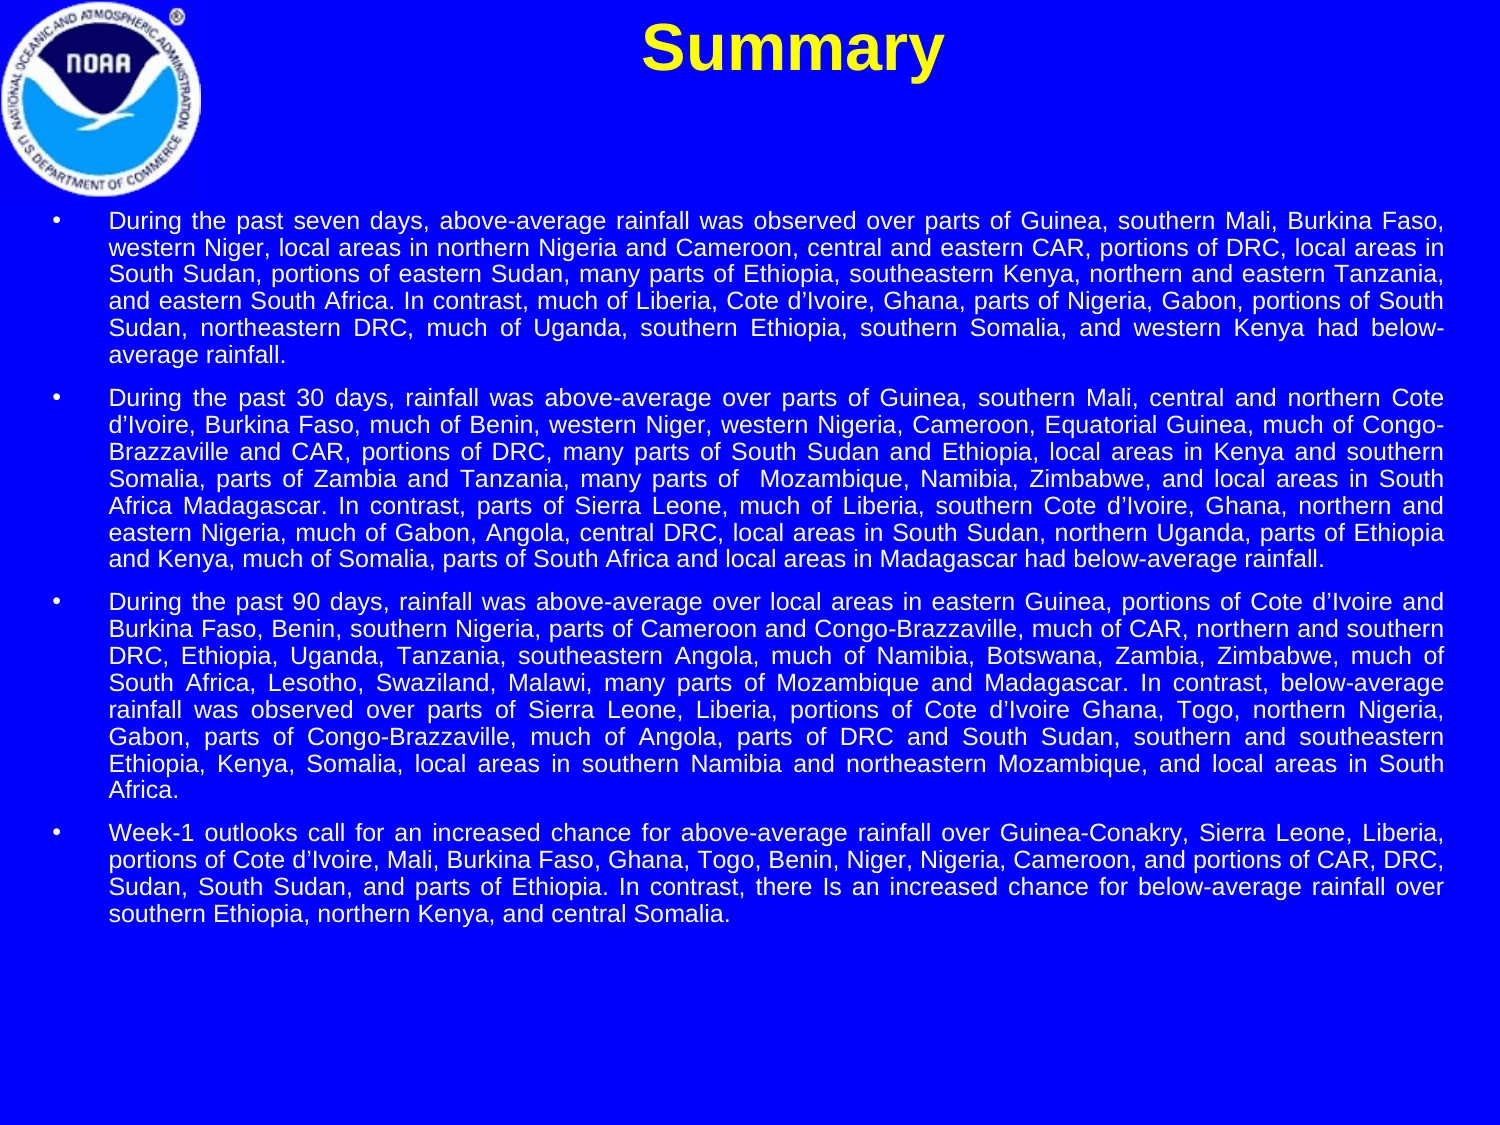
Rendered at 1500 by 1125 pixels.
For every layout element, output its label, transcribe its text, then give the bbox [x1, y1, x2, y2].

text_box During the past seven days, above-average rainfall was observed over parts of Guinea, southern Mali, Burkina Faso, western Niger, local areas in northern Nigeria and Cameroon, central and eastern CAR, portions of DRC, local areas in South Sudan, portions of eastern Sudan, many parts of Ethiopia, southeastern Kenya, northern and eastern Tanzania, and eastern South Africa. In contrast, much of Liberia, Cote d’Ivoire, Ghana, parts of Nigeria, Gabon, portions of South Sudan, northeastern DRC, much of Uganda, southern Ethiopia, southern Somalia, and western Kenya had below-average rainfall. During the past 30 days, rainfall was above-average over parts of Guinea, southern Mali, central and northern Cote d’Ivoire, Burkina Faso, much of Benin, western Niger, western Nigeria, Cameroon, Equatorial Guinea, much of Congo-Brazzaville and CAR, portions of DRC, many parts of South Sudan and Ethiopia, local areas in Kenya and southern Somalia, parts of Zambia and Tanzania, many parts of Mozambique, Namibia, Zimbabwe, and local areas in South Africa Madagascar. In contrast, parts of Sierra Leone, much of Liberia, southern Cote d’Ivoire, Ghana, northern and eastern Nigeria, much of Gabon, Angola, central DRC, local areas in South Sudan, northern Uganda, parts of Ethiopia and Kenya, much of Somalia, parts of South Africa and local areas in Madagascar had below-average rainfall. During the past 90 days, rainfall was above-average over local areas in eastern Guinea, portions of Cote d’Ivoire and Burkina Faso, Benin, southern Nigeria, parts of Cameroon and Congo-Brazzaville, much of CAR, northern and southern DRC, Ethiopia, Uganda, Tanzania, southeastern Angola, much of Namibia, Botswana, Zambia, Zimbabwe, much of South Africa, Lesotho, Swaziland, Malawi, many parts of Mozambique and Madagascar. In contrast, below-average rainfall was observed over parts of Sierra Leone, Liberia, portions of Cote d’Ivoire Ghana, Togo, northern Nigeria, Gabon, parts of Congo-Brazzaville, much of Angola, parts of DRC and South Sudan, southern and southeastern Ethiopia, Kenya, Somalia, local areas in southern Namibia and northeastern Mozambique, and local areas in South Africa. Week-1 outlooks call for an increased chance for above-average rainfall over Guinea-Conakry, Sierra Leone, Liberia, portions of Cote d’Ivoire, Mali, Burkina Faso, Ghana, Togo, Benin, Niger, Nigeria, Cameroon, and portions of CAR, DRC, Sudan, South Sudan, and parts of Ethiopia. In contrast, there Is an increased chance for below-average rainfall over southern Ethiopia, northern Kenya, and central Somalia. [37, 200, 1463, 1113]
title Summary [200, 0, 1388, 100]
picture [0, 0, 200, 200]
